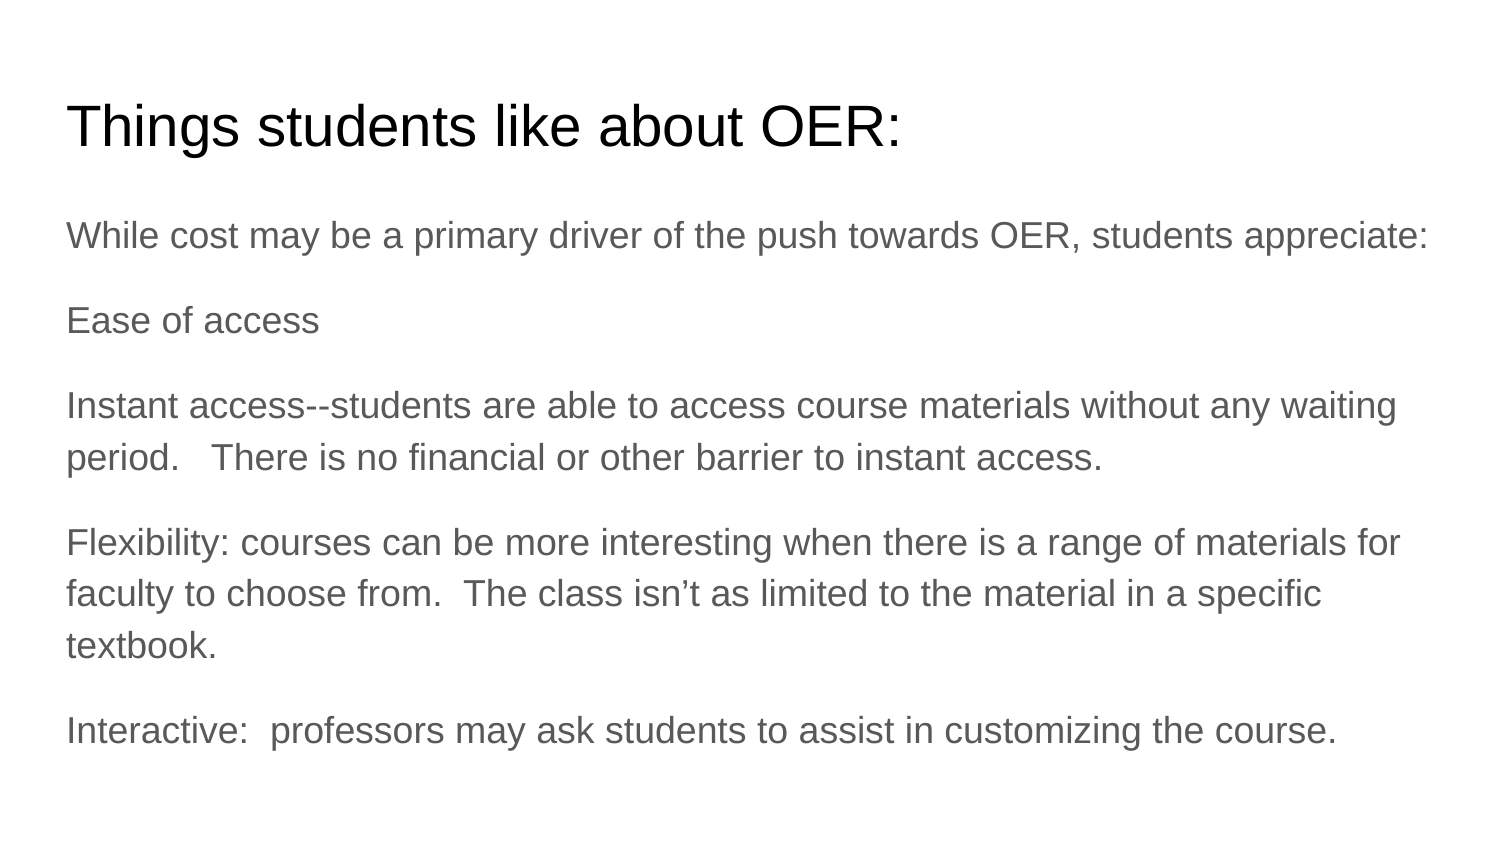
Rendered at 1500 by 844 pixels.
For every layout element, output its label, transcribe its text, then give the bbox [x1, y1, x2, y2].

list While cost may be a primary driver of the push towards OER, students appreciate: Ease of access Instant access--students are able to access course materials without any waiting period. There is no financial or other barrier to instant access. Flexibility: courses can be more interesting when there is a range of materials for faculty to choose from. The class isn’t as limited to the material in a specific textbook. Interactive: professors may ask students to assist in customizing the course. [51, 189, 1449, 750]
title Things students like about OER: [51, 72, 1449, 167]
